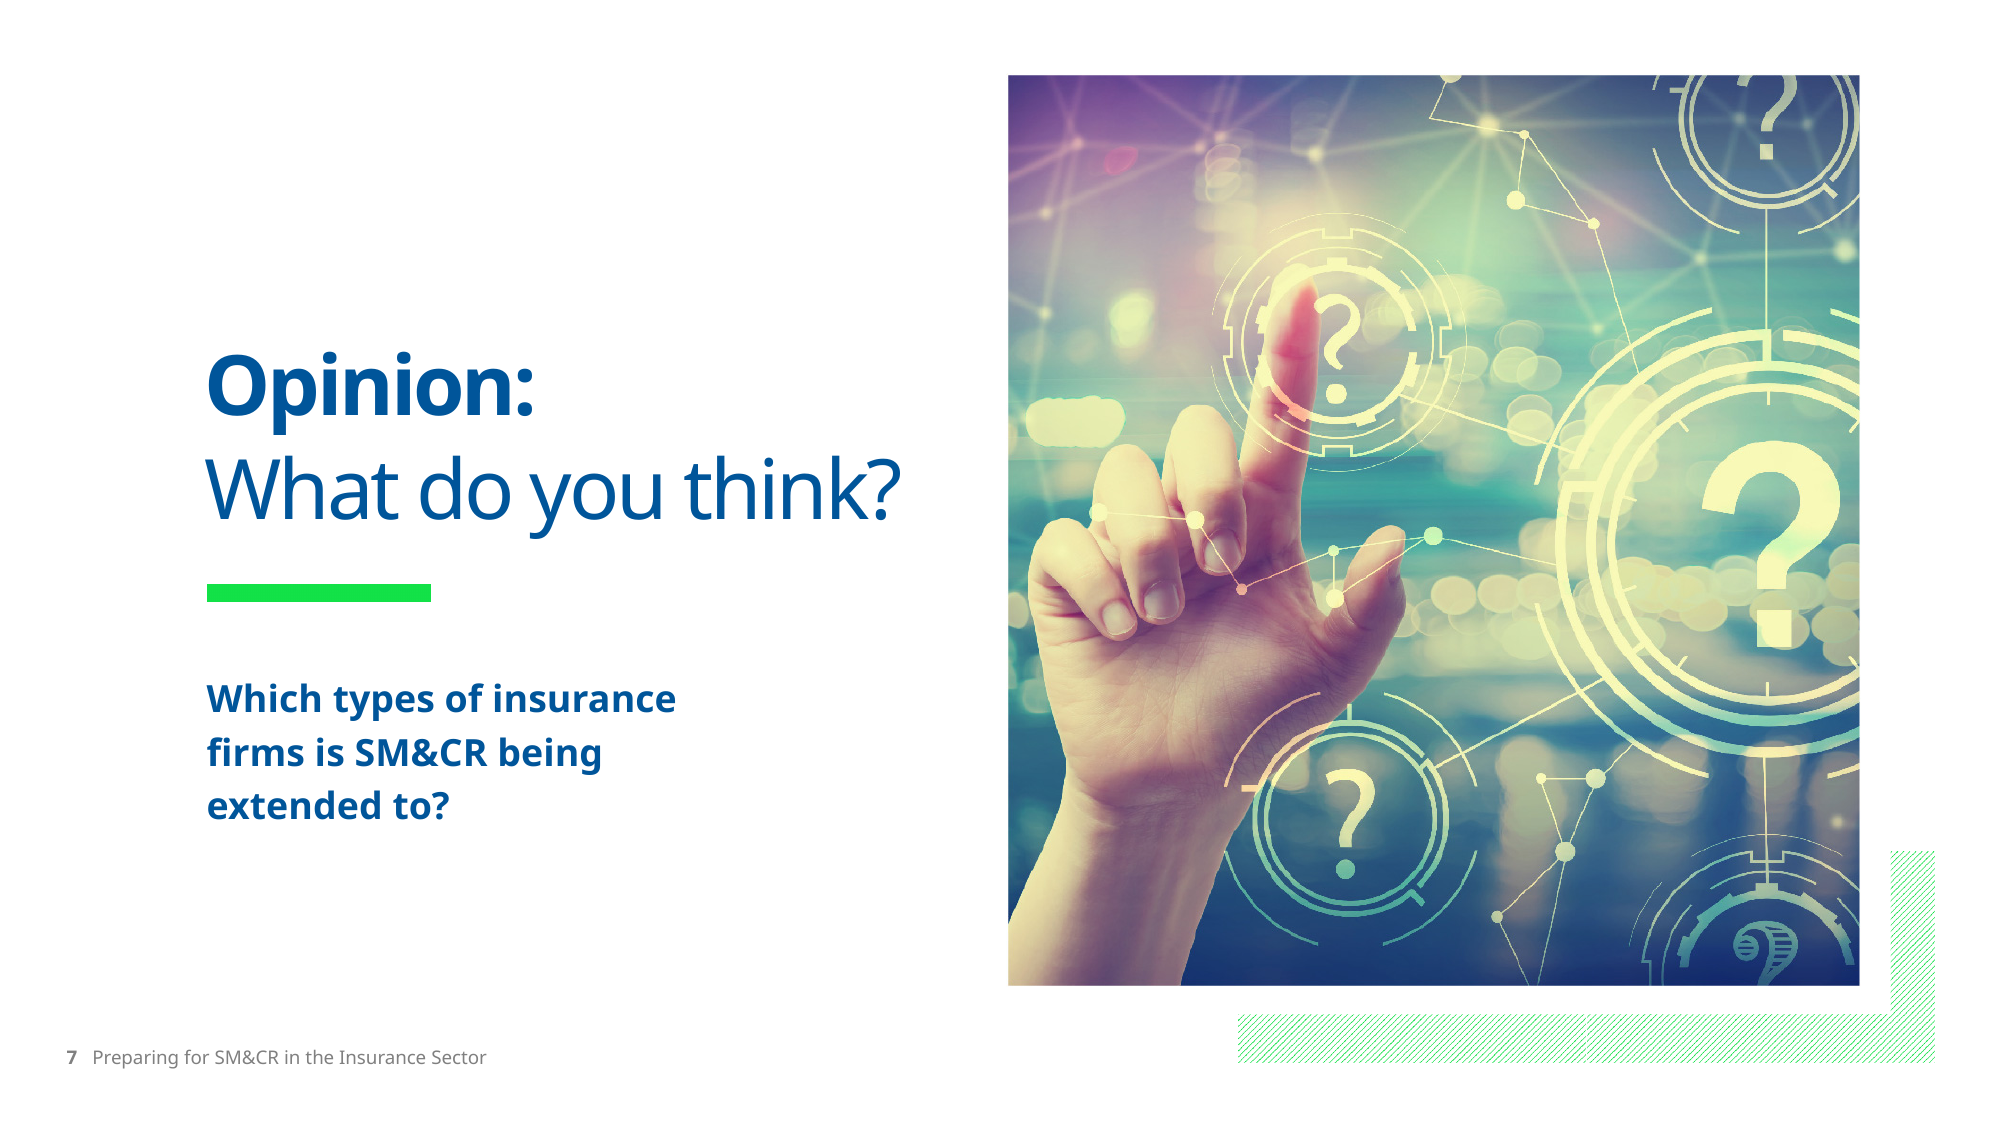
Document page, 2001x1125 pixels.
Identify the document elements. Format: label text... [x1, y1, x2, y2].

text_box Which types of insurance firms is SM&CR being extended to? [191, 659, 778, 835]
text_box Opinion: What do you think? [189, 320, 1006, 544]
picture [207, 584, 431, 602]
picture [1006, 73, 1935, 1063]
